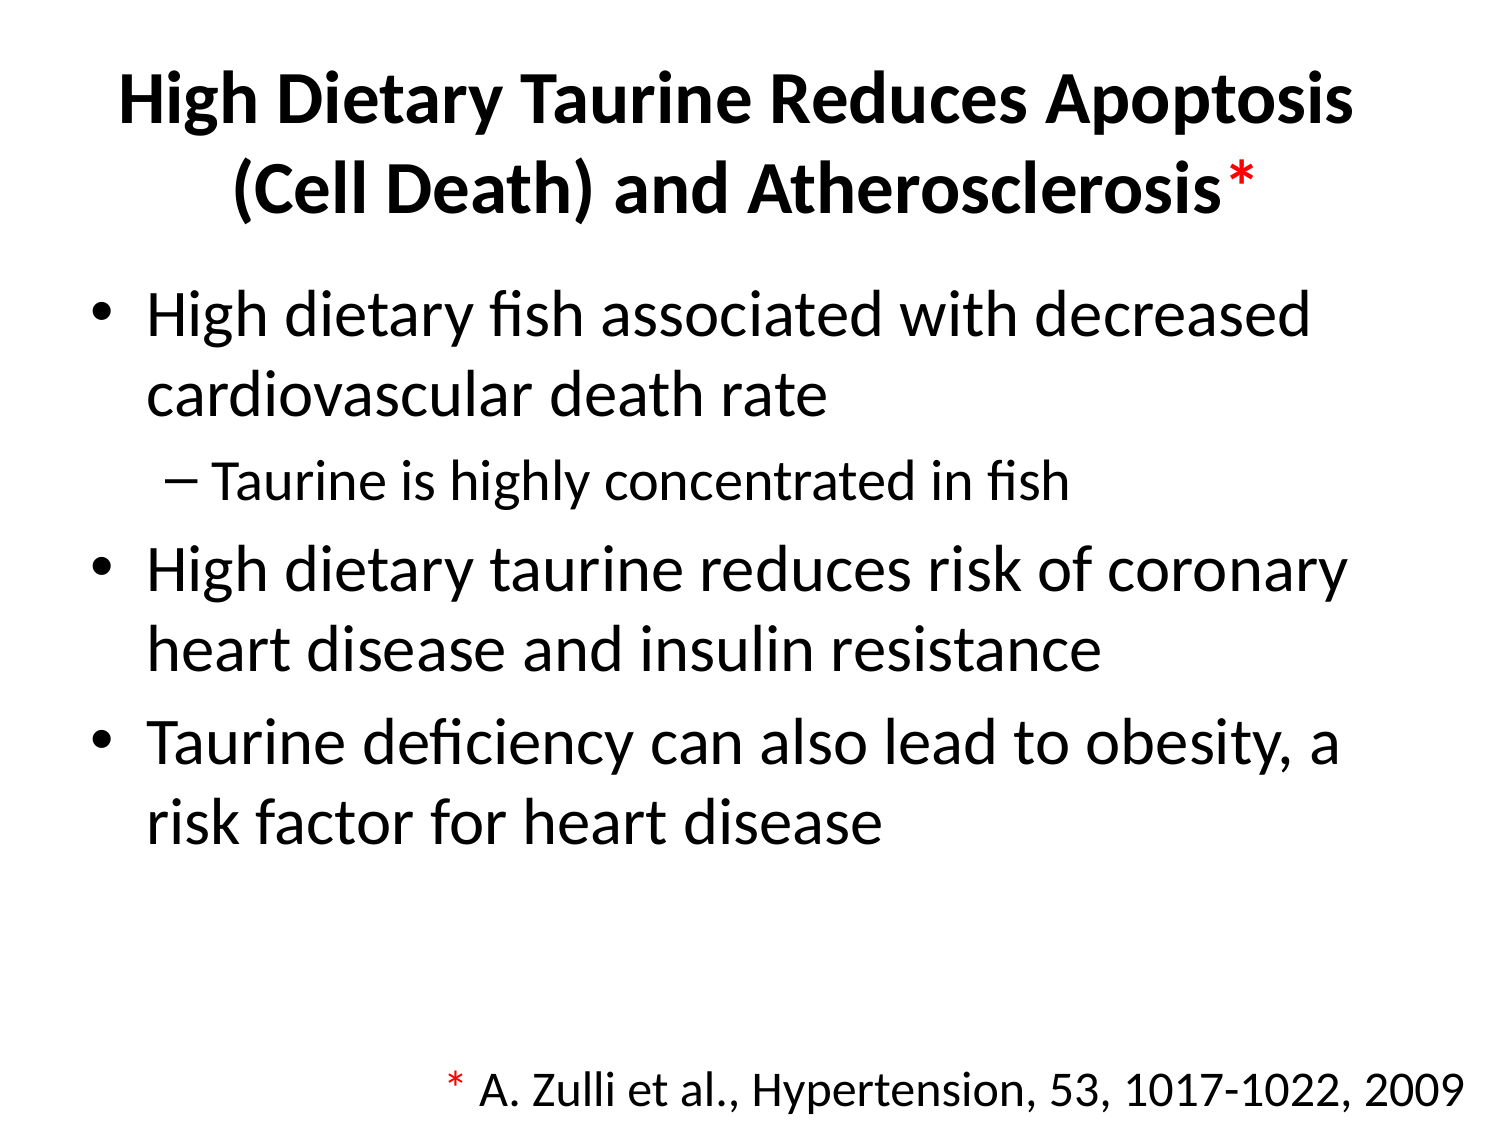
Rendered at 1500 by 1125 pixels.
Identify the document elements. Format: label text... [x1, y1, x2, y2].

title High Dietary Taurine Reduces Apoptosis (Cell Death) and Atherosclerosis* [41, 45, 1451, 233]
list High dietary fish associated with decreased cardiovascular death rate Taurine is highly concentrated in fish High dietary taurine reduces risk of coronary heart disease and insulin resistance Taurine deficiency can also lead to obesity, a risk factor for heart disease [75, 262, 1425, 1005]
text_box * A. Zulli et al., Hypertension, 53, 1017-1022, 2009 [428, 1048, 1481, 1124]
